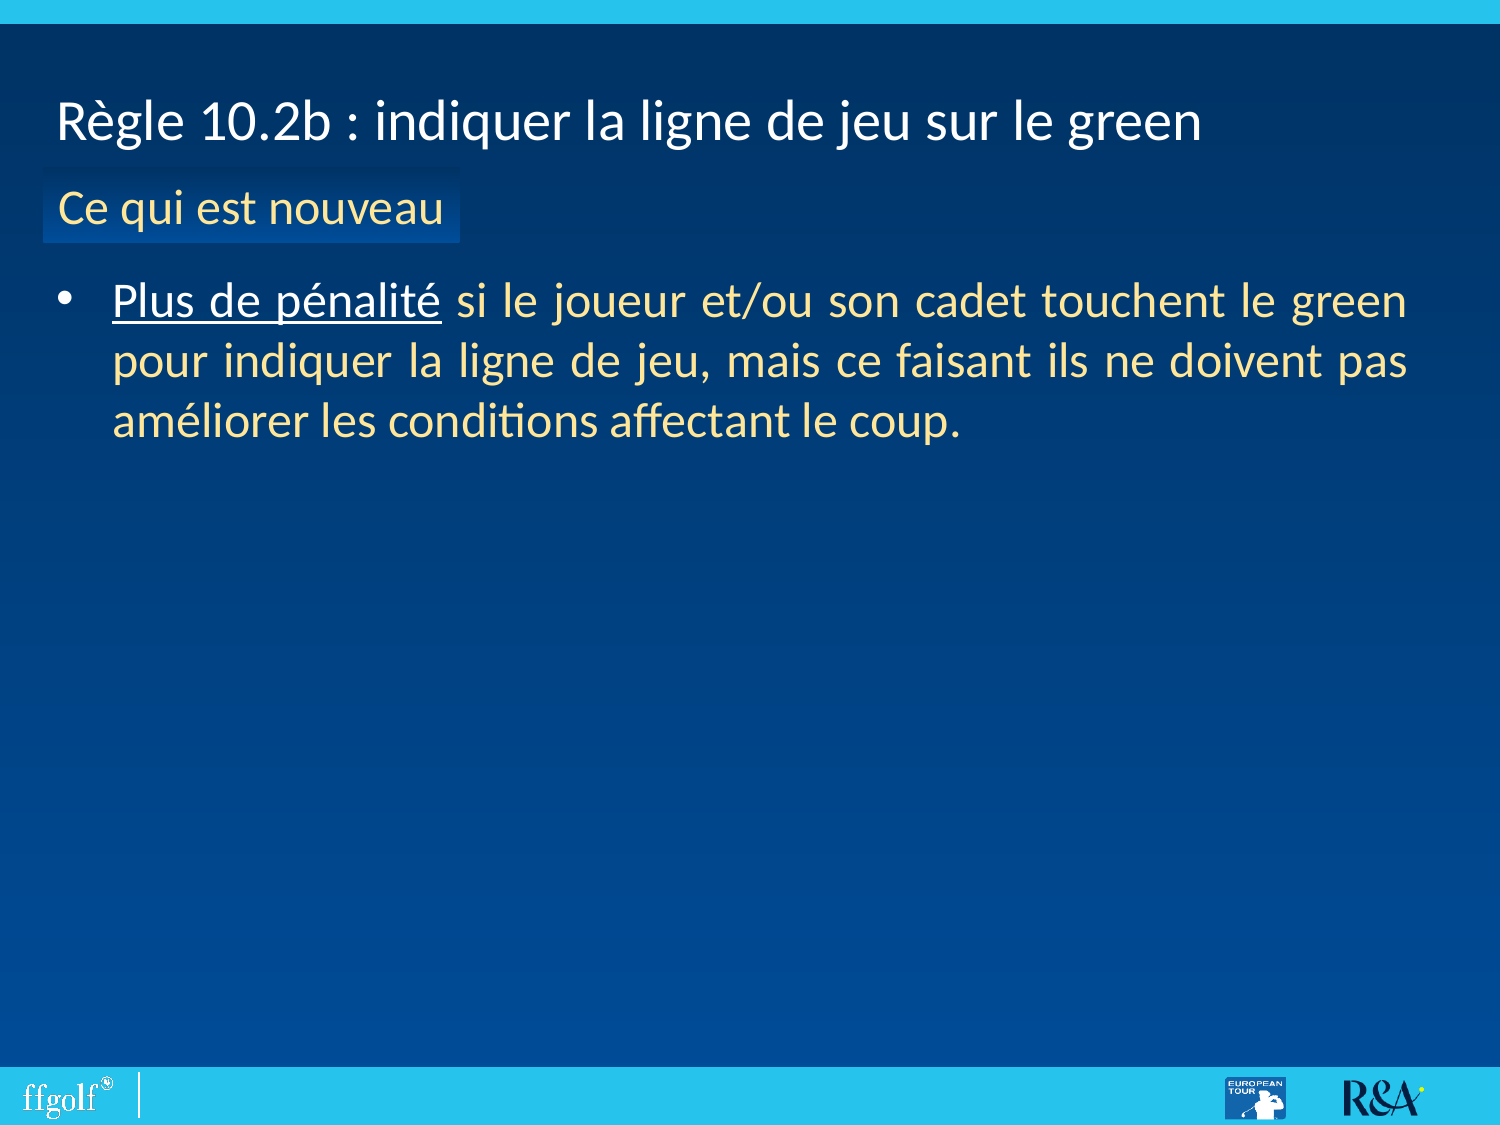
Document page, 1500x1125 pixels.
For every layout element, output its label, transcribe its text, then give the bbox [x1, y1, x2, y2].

picture [1344, 1080, 1424, 1116]
text_box Règle 10.2b : indiquer la ligne de jeu sur le green [41, 74, 1384, 160]
picture [22, 1075, 114, 1120]
text_box Ce qui est nouveau [43, 167, 460, 243]
picture [1222, 1074, 1288, 1121]
text_box Plus de pénalité si le joueur et/ou son cadet touchent le green pour indiquer la ligne de jeu, mais ce faisant ils ne doivent pas améliorer les conditions affectant le coup. [41, 260, 1424, 456]
